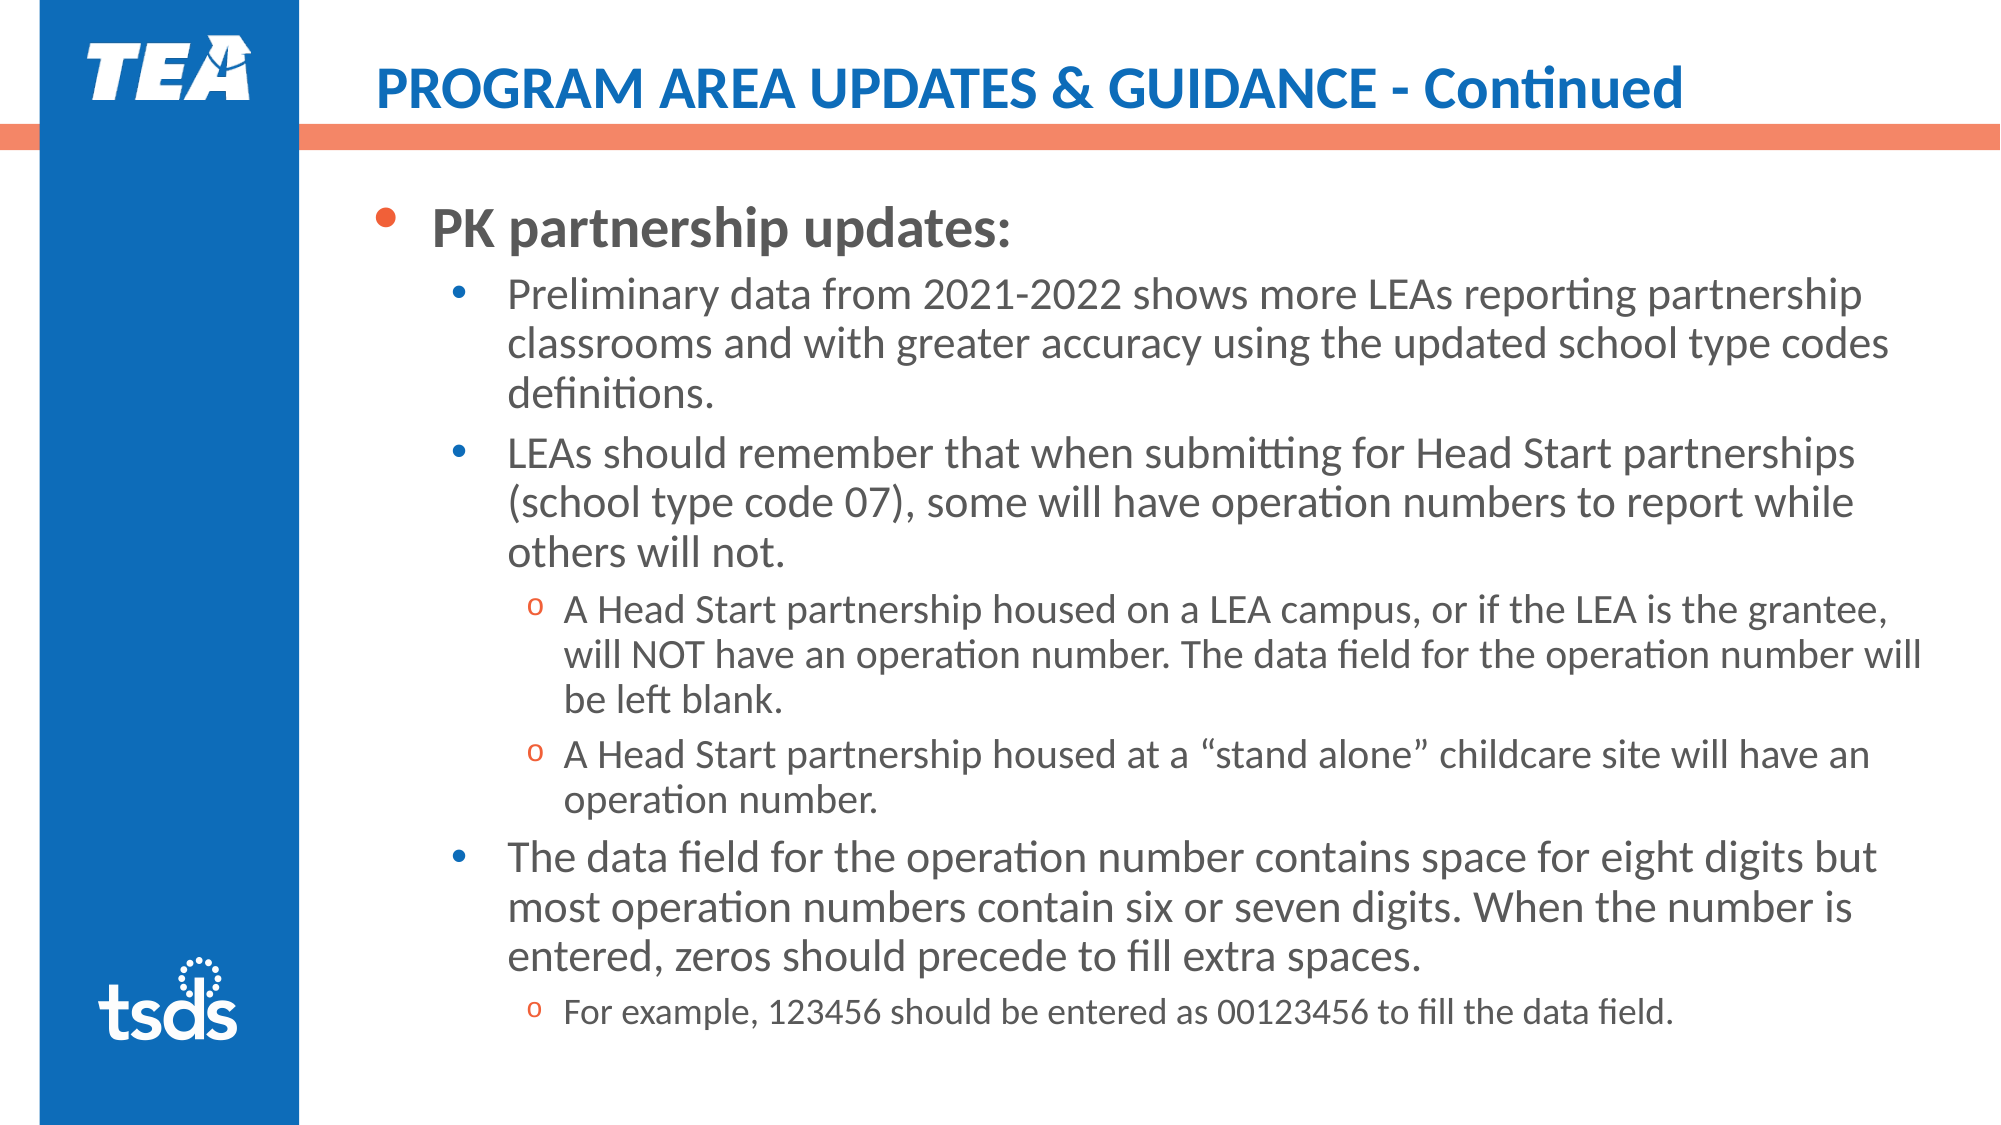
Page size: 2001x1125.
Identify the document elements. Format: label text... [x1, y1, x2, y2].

picture [86, 34, 251, 100]
title PROGRAM AREA UPDATES & GUIDANCE - Continued [361, 27, 1941, 151]
list PK partnership updates: Preliminary data from 2021-2022 shows more LEAs reporting partnership classrooms and with greater accuracy using the updated school type codes definitions. LEAs should remember that when submitting for Head Start partnerships (school type code 07), some will have operation numbers to report while others will not. A Head Start partnership housed on a LEA campus, or if the LEA is the grantee, will NOT have an operation number. The data field for the operation number will be left blank. A Head Start partnership housed at a “stand alone” childcare site will have an operation number. The data field for the operation number contains space for eight digits but most operation numbers contain six or seven digits. When the number is entered, zeros should precede to fill extra spaces. For example, 123456 should be entered as 00123456 to fill the data field. [361, 189, 1965, 1125]
picture [98, 957, 241, 1045]
